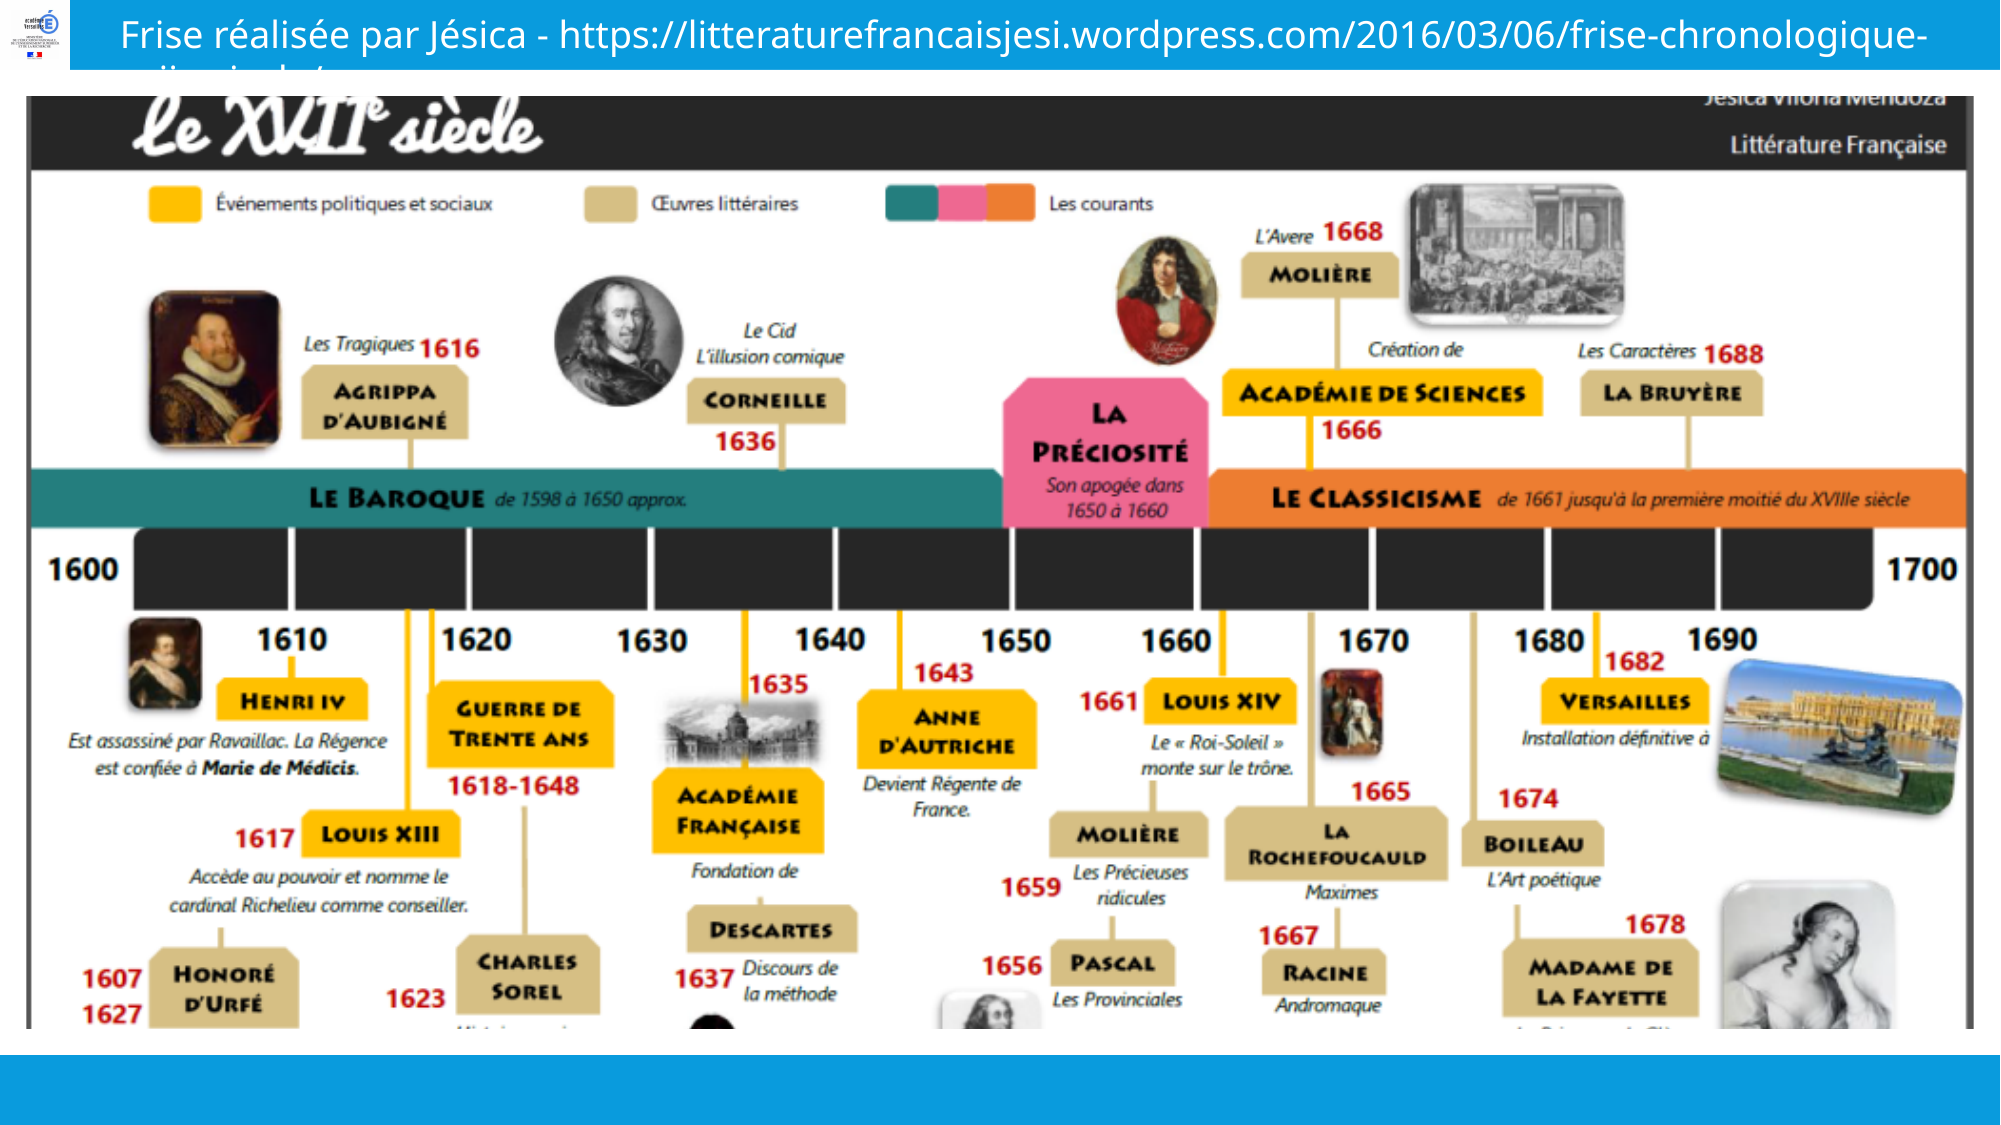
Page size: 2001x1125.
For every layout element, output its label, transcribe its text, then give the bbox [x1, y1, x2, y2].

picture [26, 96, 1974, 1029]
picture [0, 0, 71, 71]
text_box [0, 69, 2000, 1056]
text_box Frise réalisée par Jésica - https://litteraturefrancaisjesi.wordpress.com/2016/03/06/frise-chronologique-xviie-siecle/ [104, 3, 1982, 98]
